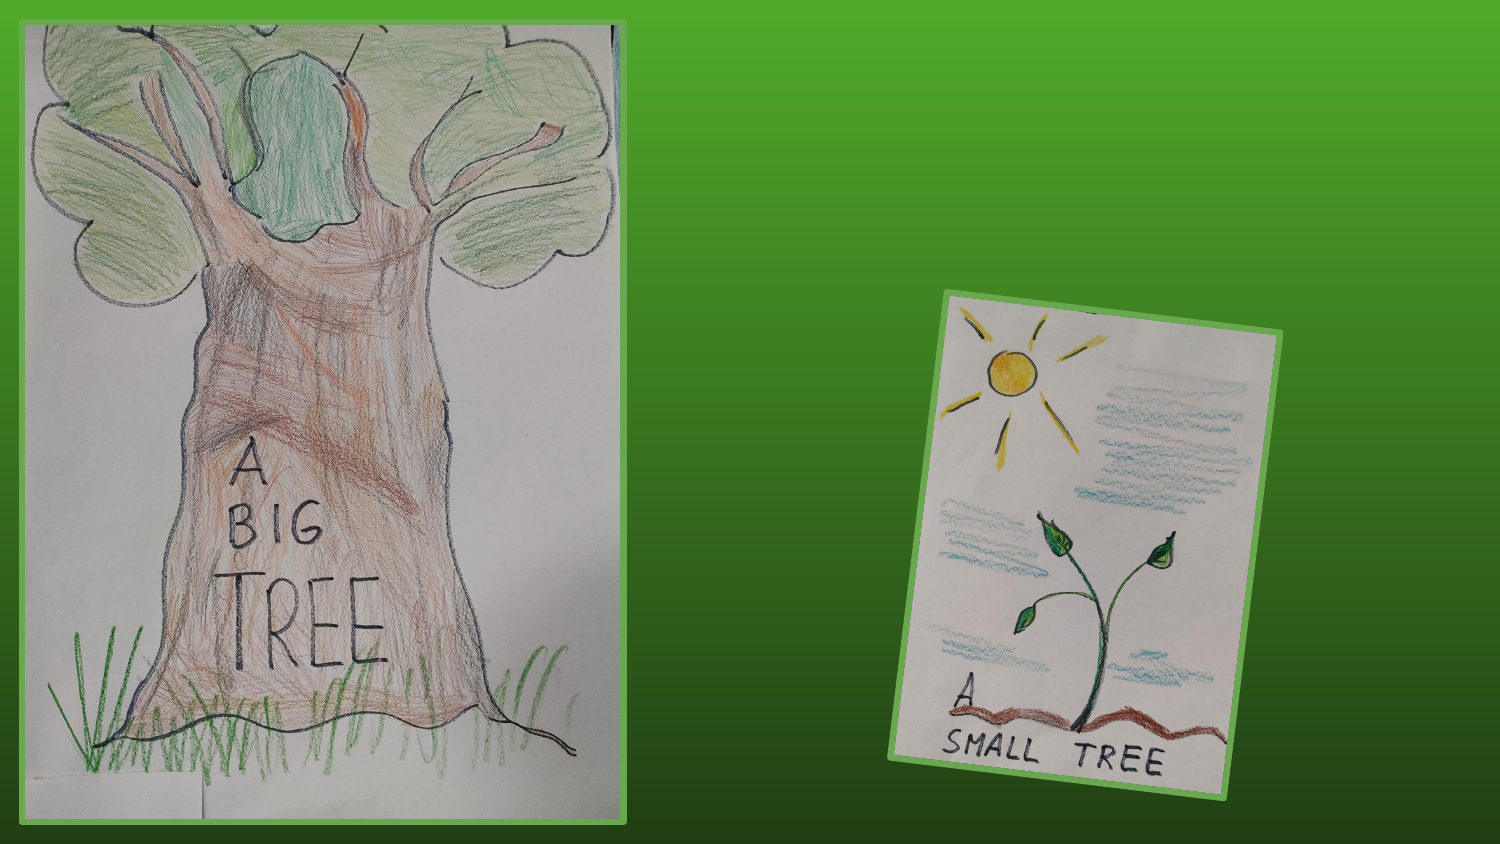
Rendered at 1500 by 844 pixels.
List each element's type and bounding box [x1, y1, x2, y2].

picture [24, 24, 621, 819]
picture [894, 296, 1276, 794]
